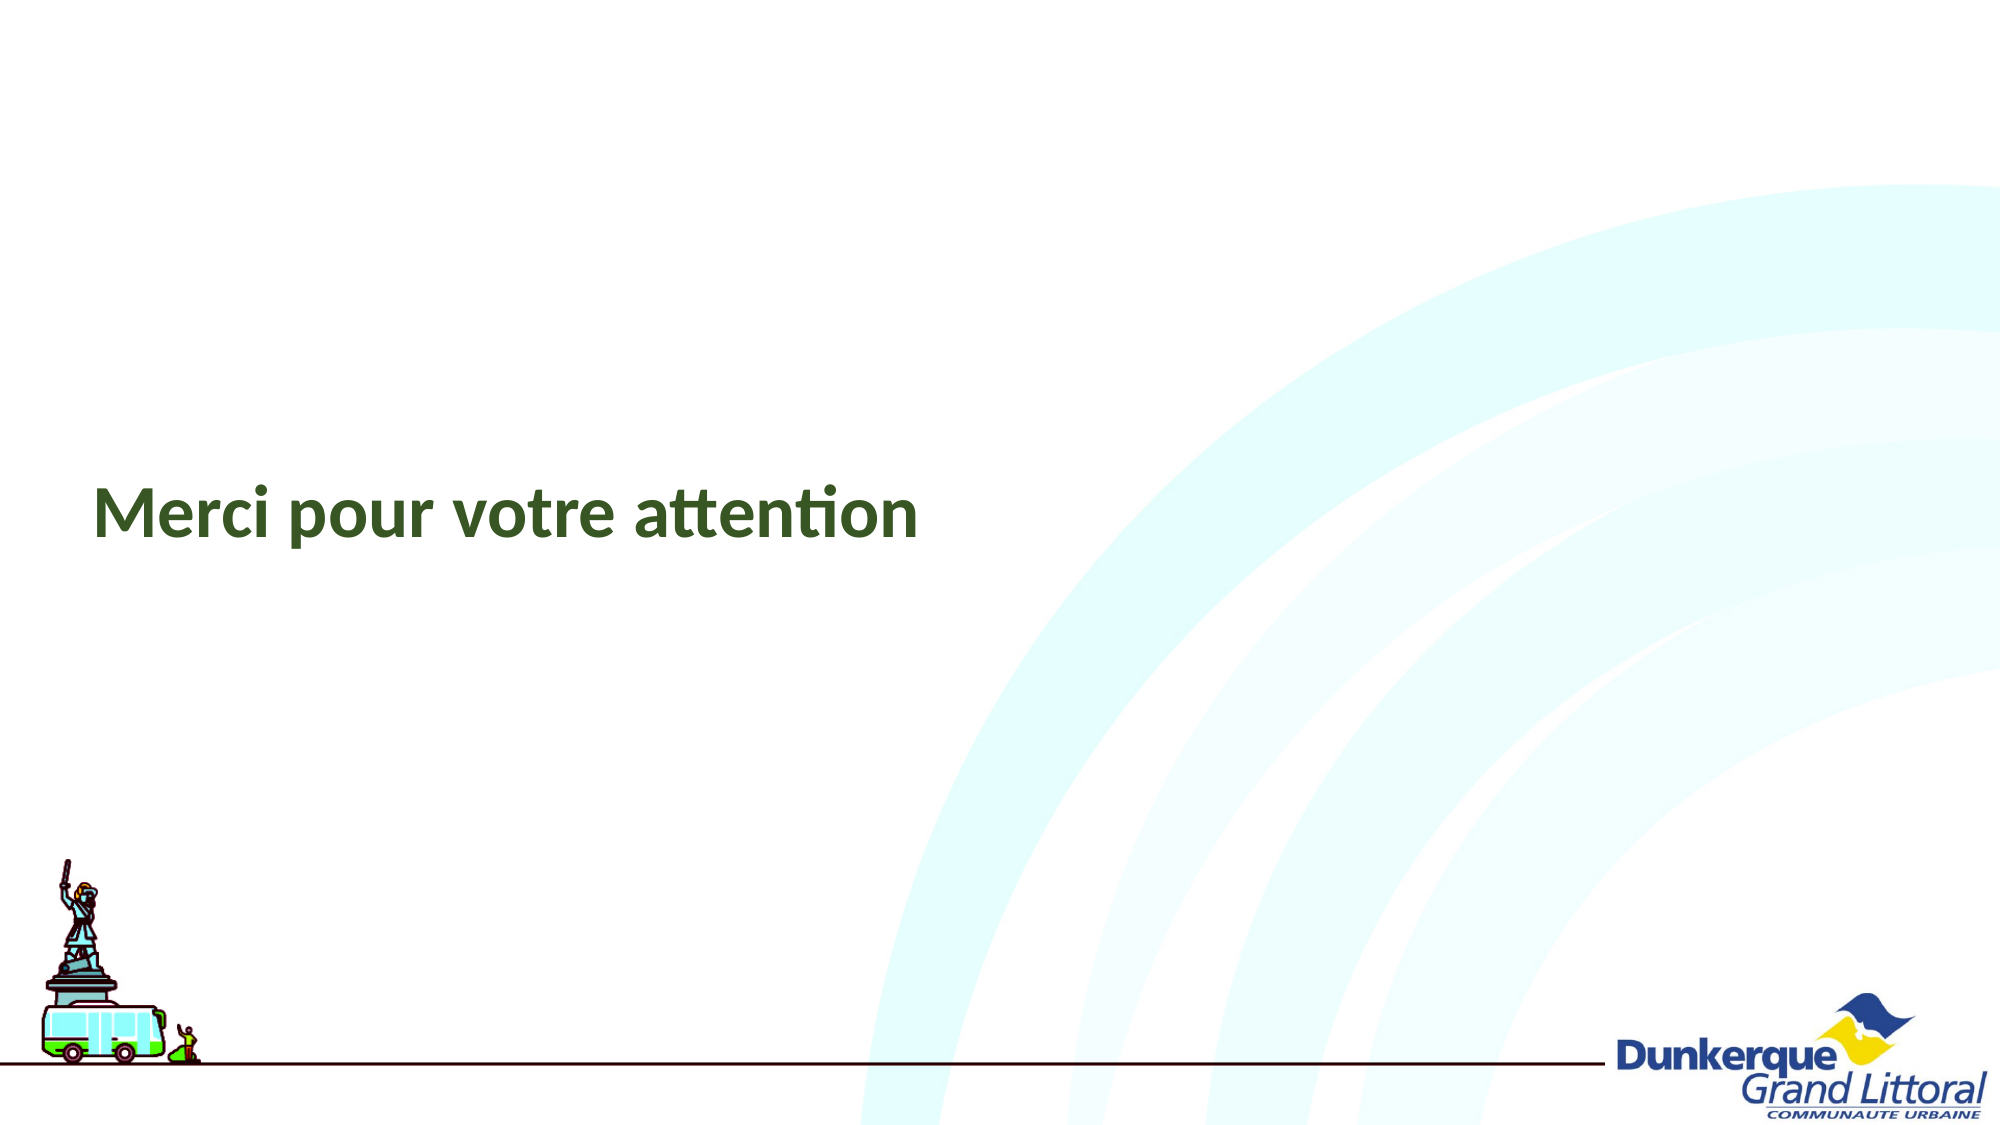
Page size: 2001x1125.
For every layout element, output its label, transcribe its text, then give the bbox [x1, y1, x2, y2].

title Merci pour votre attention [77, 404, 1803, 622]
picture [0, 0, 2000, 1125]
